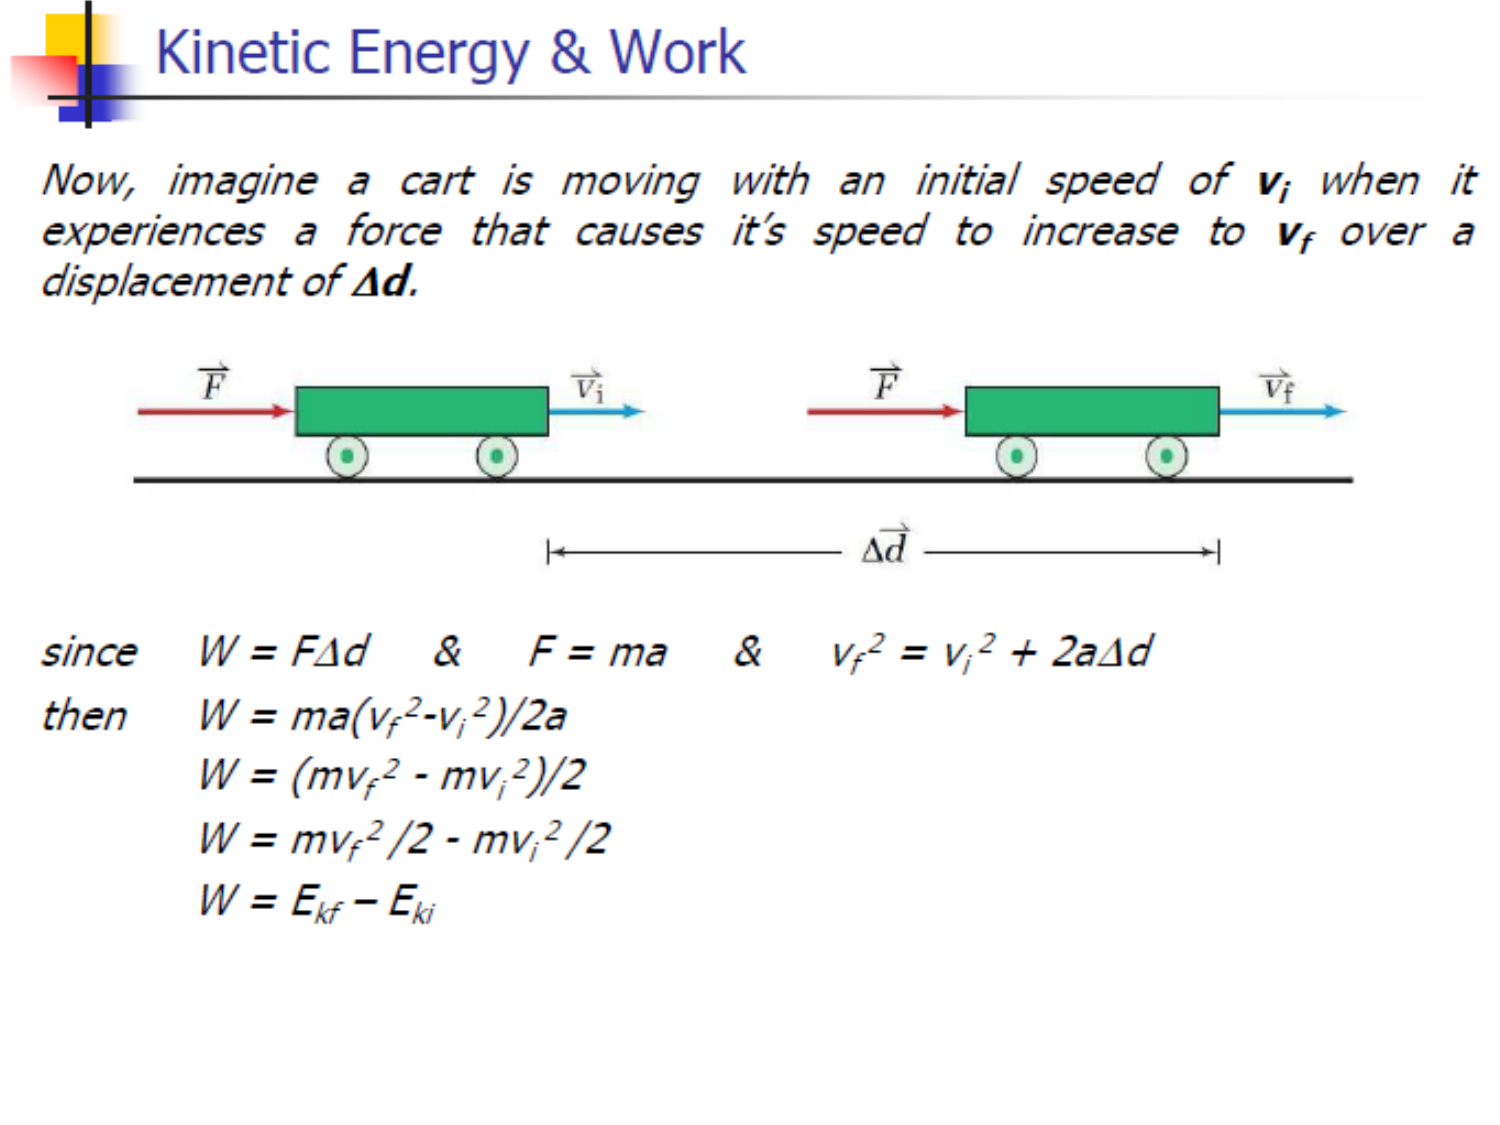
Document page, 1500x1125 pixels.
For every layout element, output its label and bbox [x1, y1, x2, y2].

picture [0, 0, 1500, 931]
